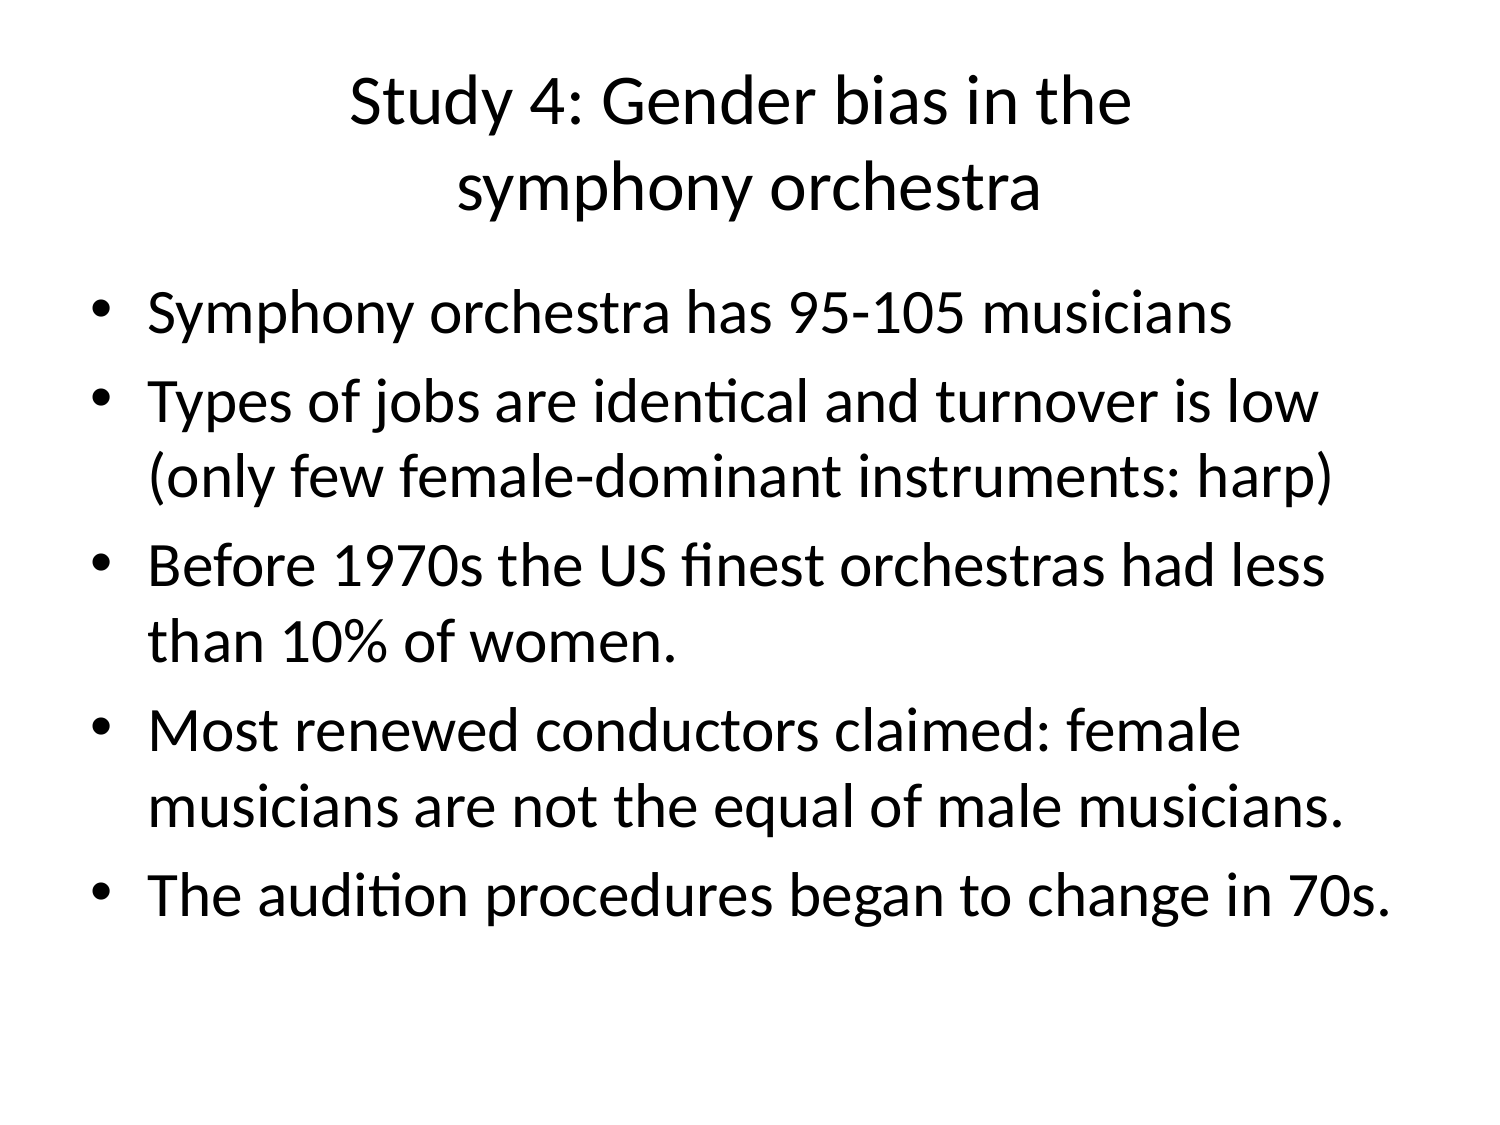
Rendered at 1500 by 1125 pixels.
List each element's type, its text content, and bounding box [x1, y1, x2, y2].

list Symphony orchestra has 95-105 musicians Types of jobs are identical and turnover is low (only few female-dominant instruments: harp) Before 1970s the US finest orchestras had less than 10% of women. Most renewed conductors claimed: female musicians are not the equal of male musicians. The audition procedures began to change in 70s. [75, 262, 1425, 1005]
title Study 4: Gender bias in the symphony orchestra [75, 45, 1425, 233]
